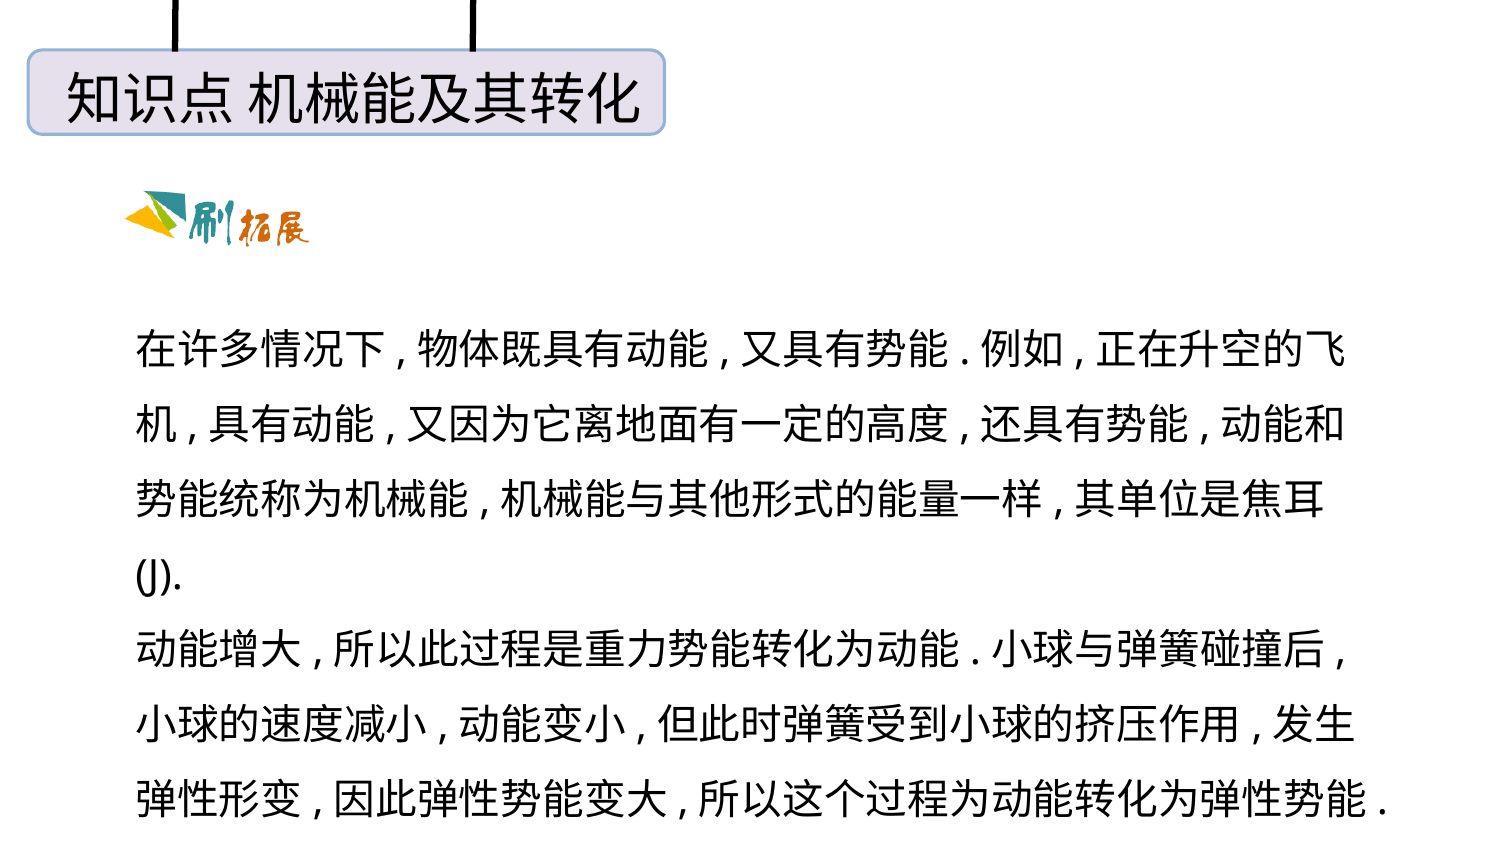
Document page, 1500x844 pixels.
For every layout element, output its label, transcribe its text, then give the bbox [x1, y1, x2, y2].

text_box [27, 0, 665, 135]
picture [121, 173, 331, 266]
text_box 在许多情况下,物体既具有动能,又具有势能.例如,正在升空的飞机,具有动能,又因为它离地面有一定的高度,还具有势能,动能和势能统称为机械能,机械能与其他形式的能量一样,其单位是焦耳(J). 动能增大,所以此过程是重力势能转化为动能.小球与弹簧碰撞后,小球的速度减小,动能变小,但此时弹簧受到小球的挤压作用,发生弹性形变,因此弹性势能变大,所以这个过程为动能转化为弹性势能. [124, 292, 1386, 829]
